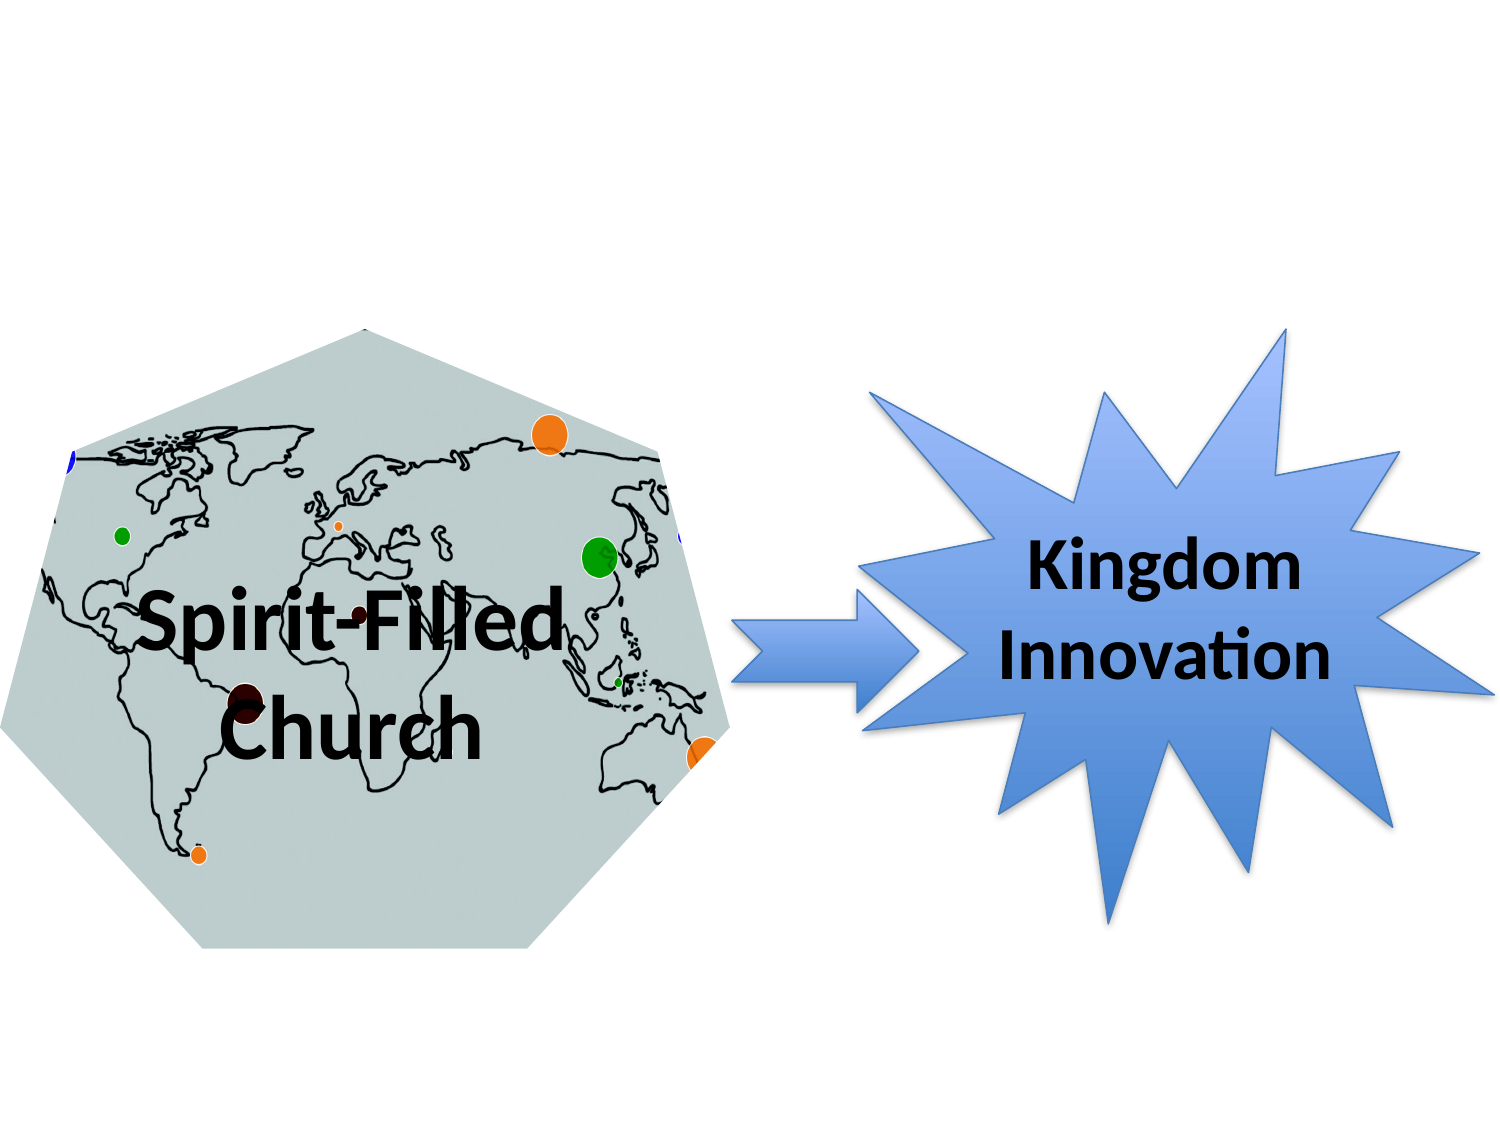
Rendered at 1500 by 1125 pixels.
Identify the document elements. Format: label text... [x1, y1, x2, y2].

text_box [861, 656, 1394, 925]
text_box Kingdom Innovation [963, 507, 1368, 702]
text_box [868, 328, 1401, 507]
text_box [734, 588, 920, 714]
text_box [1368, 532, 1496, 696]
picture [0, 328, 730, 949]
text_box [857, 544, 963, 651]
